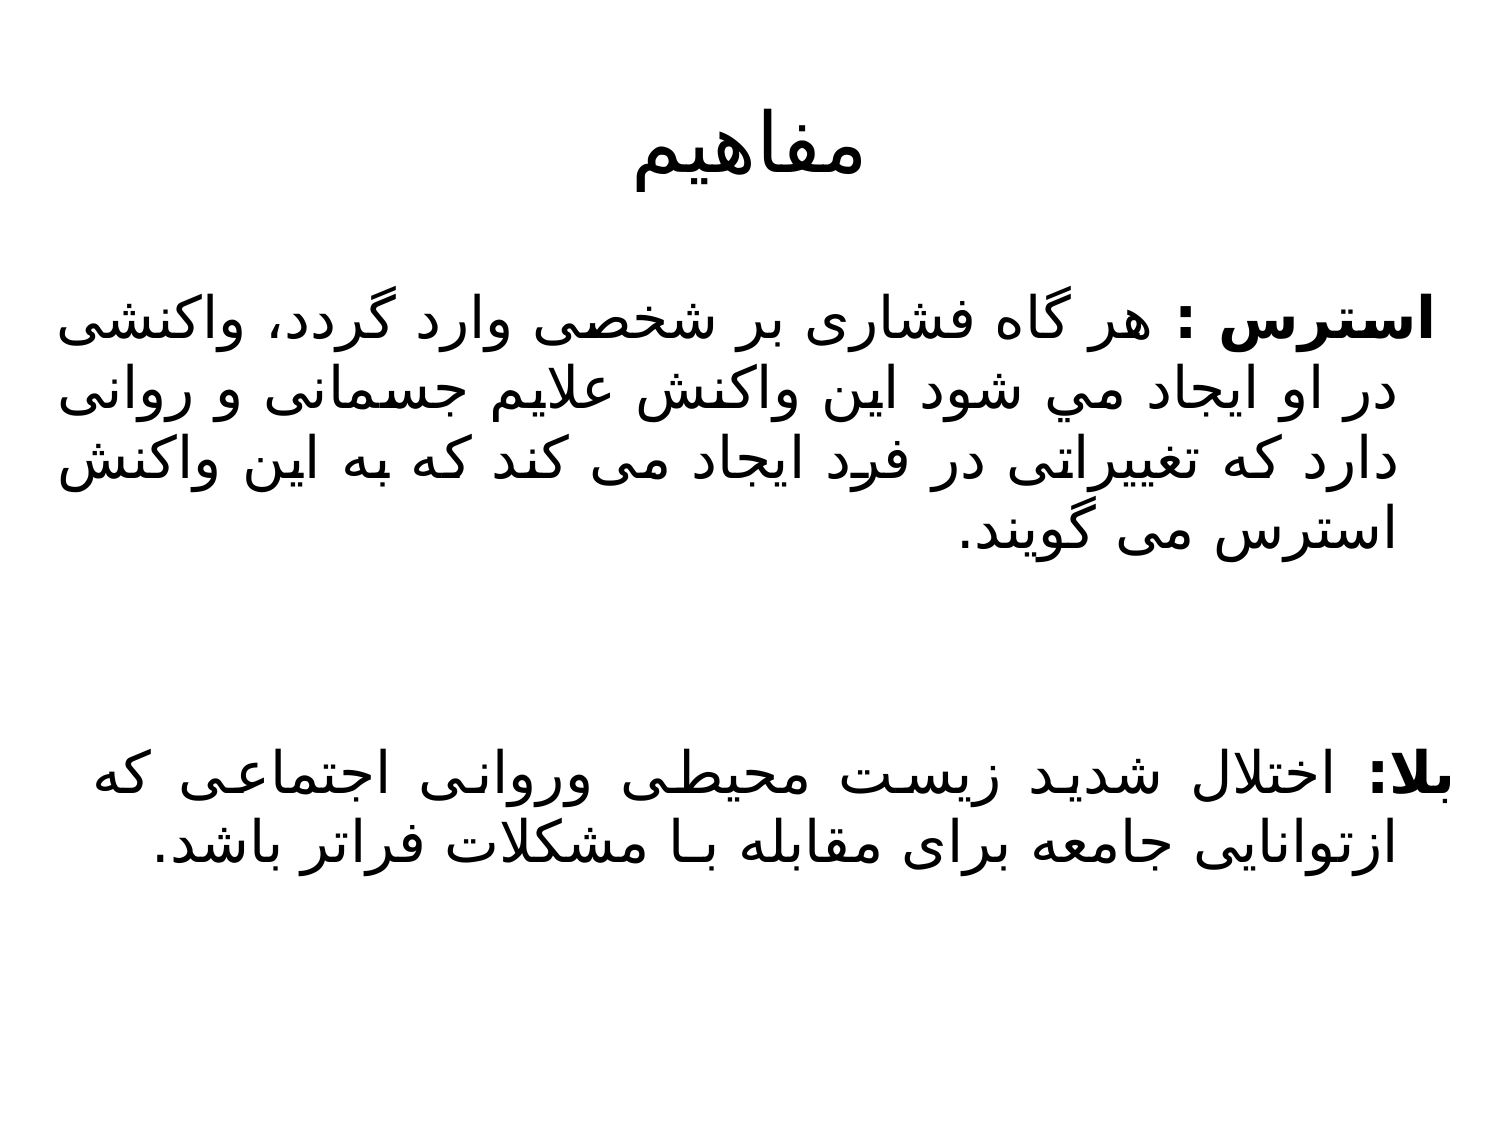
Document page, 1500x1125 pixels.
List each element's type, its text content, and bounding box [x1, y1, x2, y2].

title مفاهیم [75, 45, 1425, 196]
list استرس : هر گاه فشاری بر شخصی وارد گردد، واکنشی در او ایجاد مي شود این واکنش علایم جسمانی و روانی دارد که تغییراتی در فرد ایجاد می کند که به این واکنش استرس می گویند. بلا: اختلال شدید زیست محیطی وروانی اجتماعی که ازتوانایی جامعه برای مقابله بـا مشکلات فراتر باشد. [41, 196, 1471, 1010]
